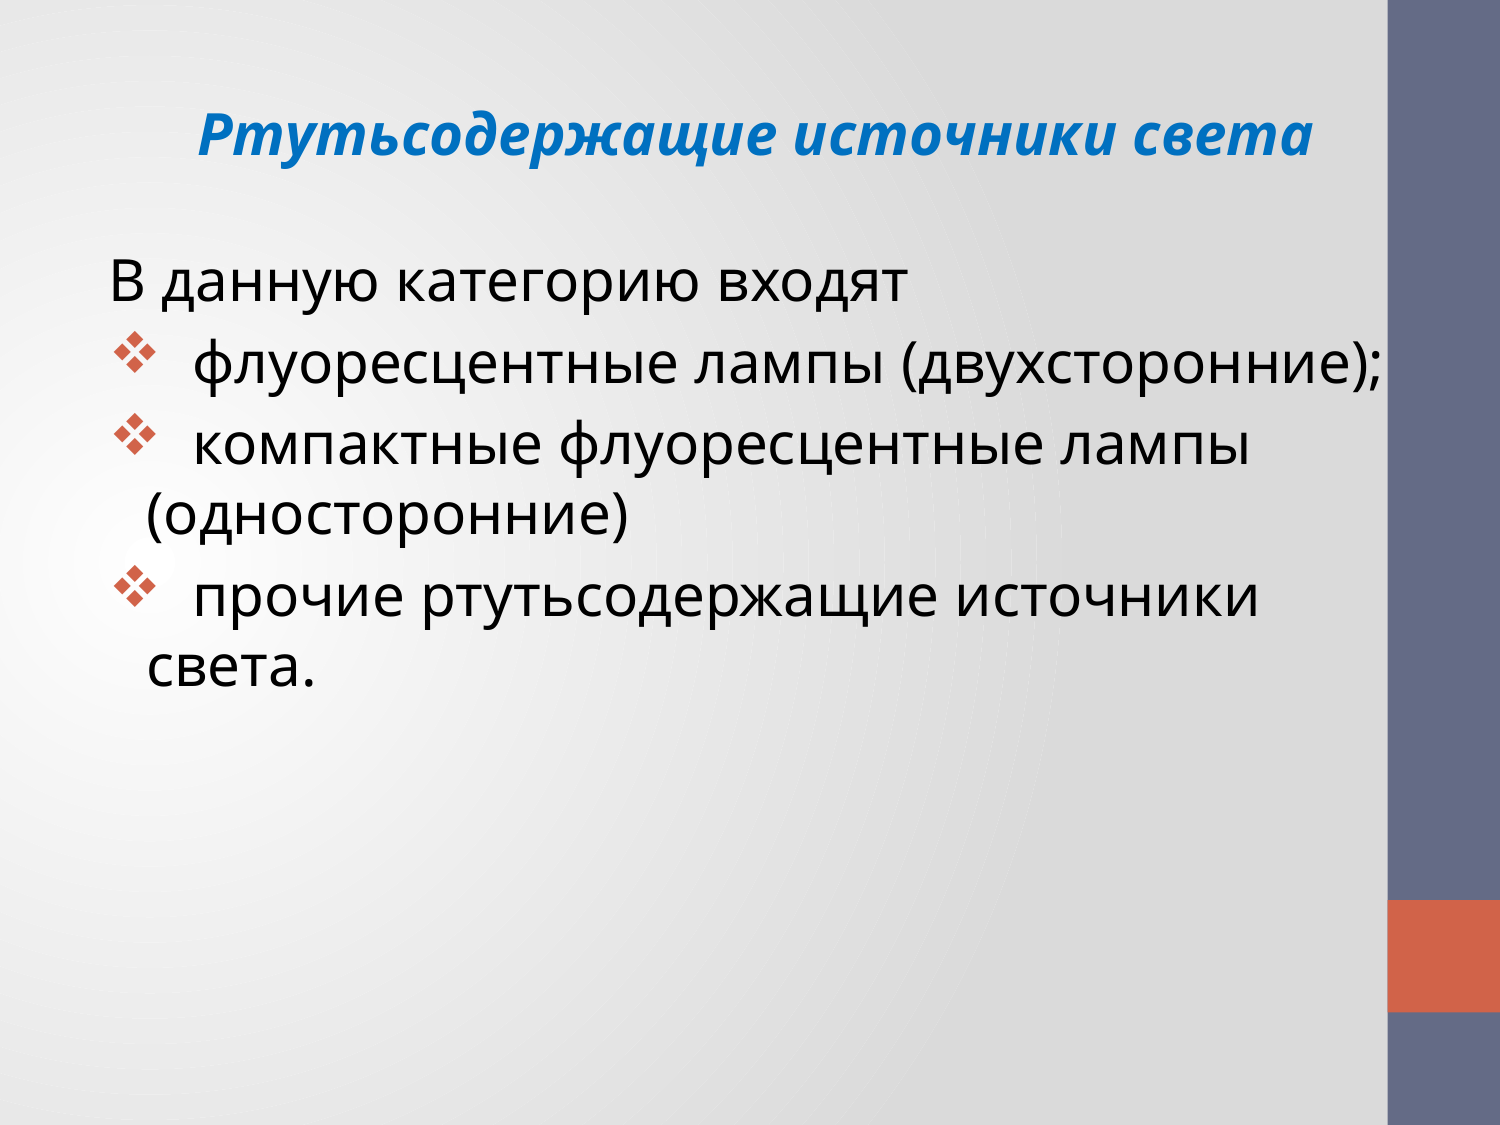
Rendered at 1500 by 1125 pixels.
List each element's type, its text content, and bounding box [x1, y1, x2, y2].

list Ртутьсодержащие источники света В данную категорию входят флуоресцентные лампы (двухсторонние); компактные флуоресцентные лампы (односторонние) прочие ртутьсодержащие источники света. [75, 90, 1425, 1005]
